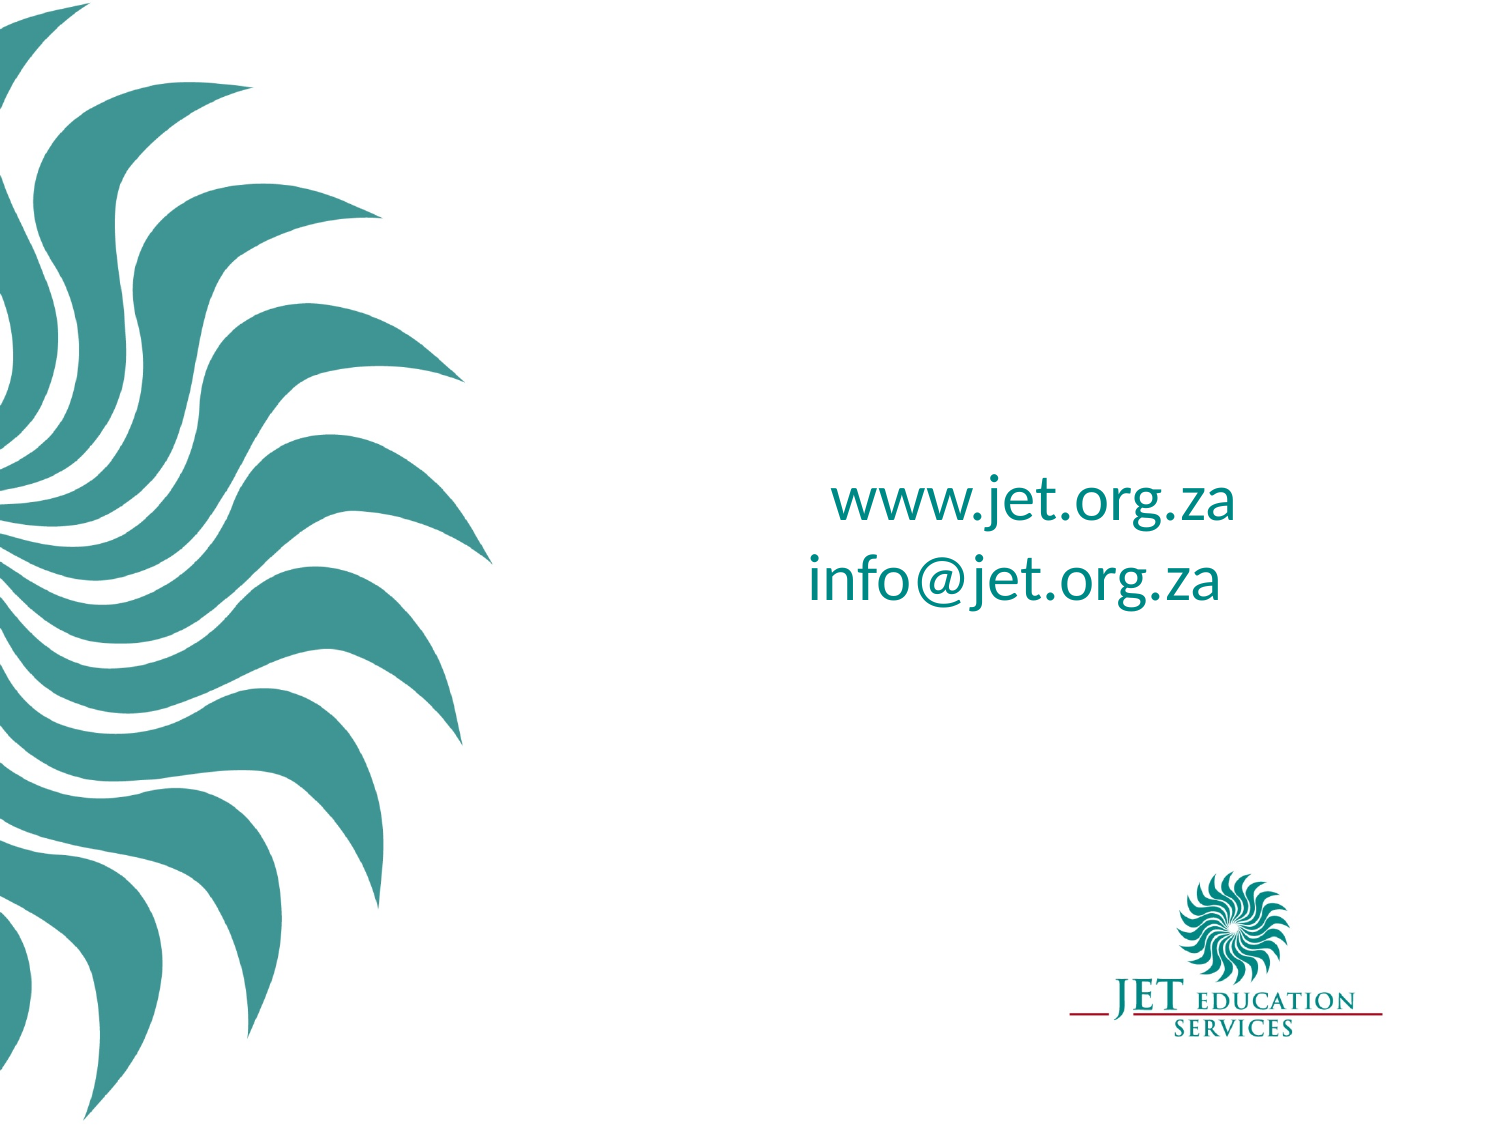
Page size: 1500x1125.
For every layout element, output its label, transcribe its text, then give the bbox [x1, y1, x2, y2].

title www.jet.org.za info@jet.org.za [301, 296, 1253, 543]
picture [0, 0, 1500, 1125]
